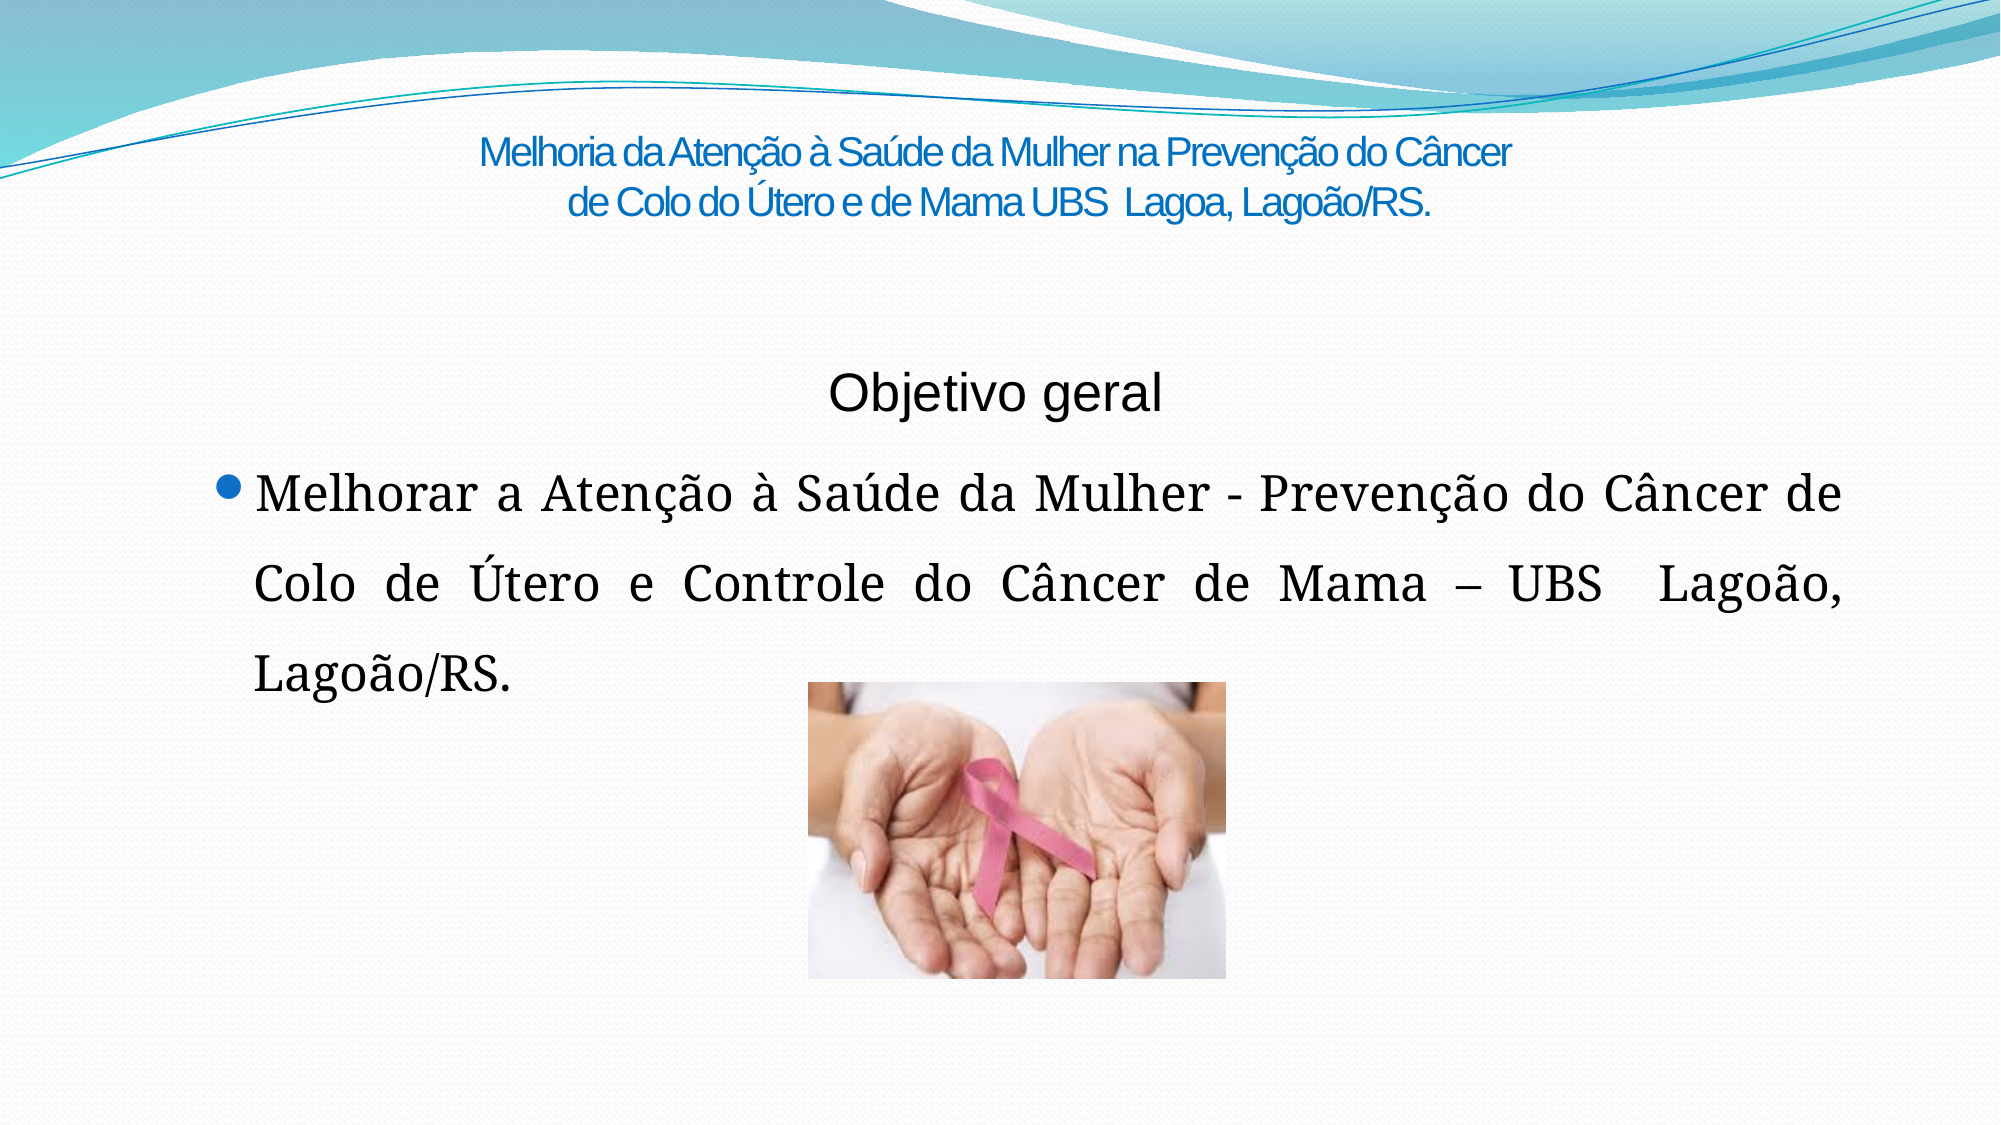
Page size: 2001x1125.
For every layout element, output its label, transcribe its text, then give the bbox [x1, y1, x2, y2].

list Objetivo geral Melhorar a Atenção à Saúde da Mulher - Prevenção do Câncer de Colo de Útero e Controle do Câncer de Mama – UBS Lagoão, Lagoão/RS. [133, 241, 1859, 1092]
picture [808, 682, 1227, 979]
title Melhoria da Atenção à Saúde da Mulher na Prevenção do Câncer de Colo do Útero e de Mama UBS Lagoa, Lagoão/RS. [137, 7, 1863, 226]
